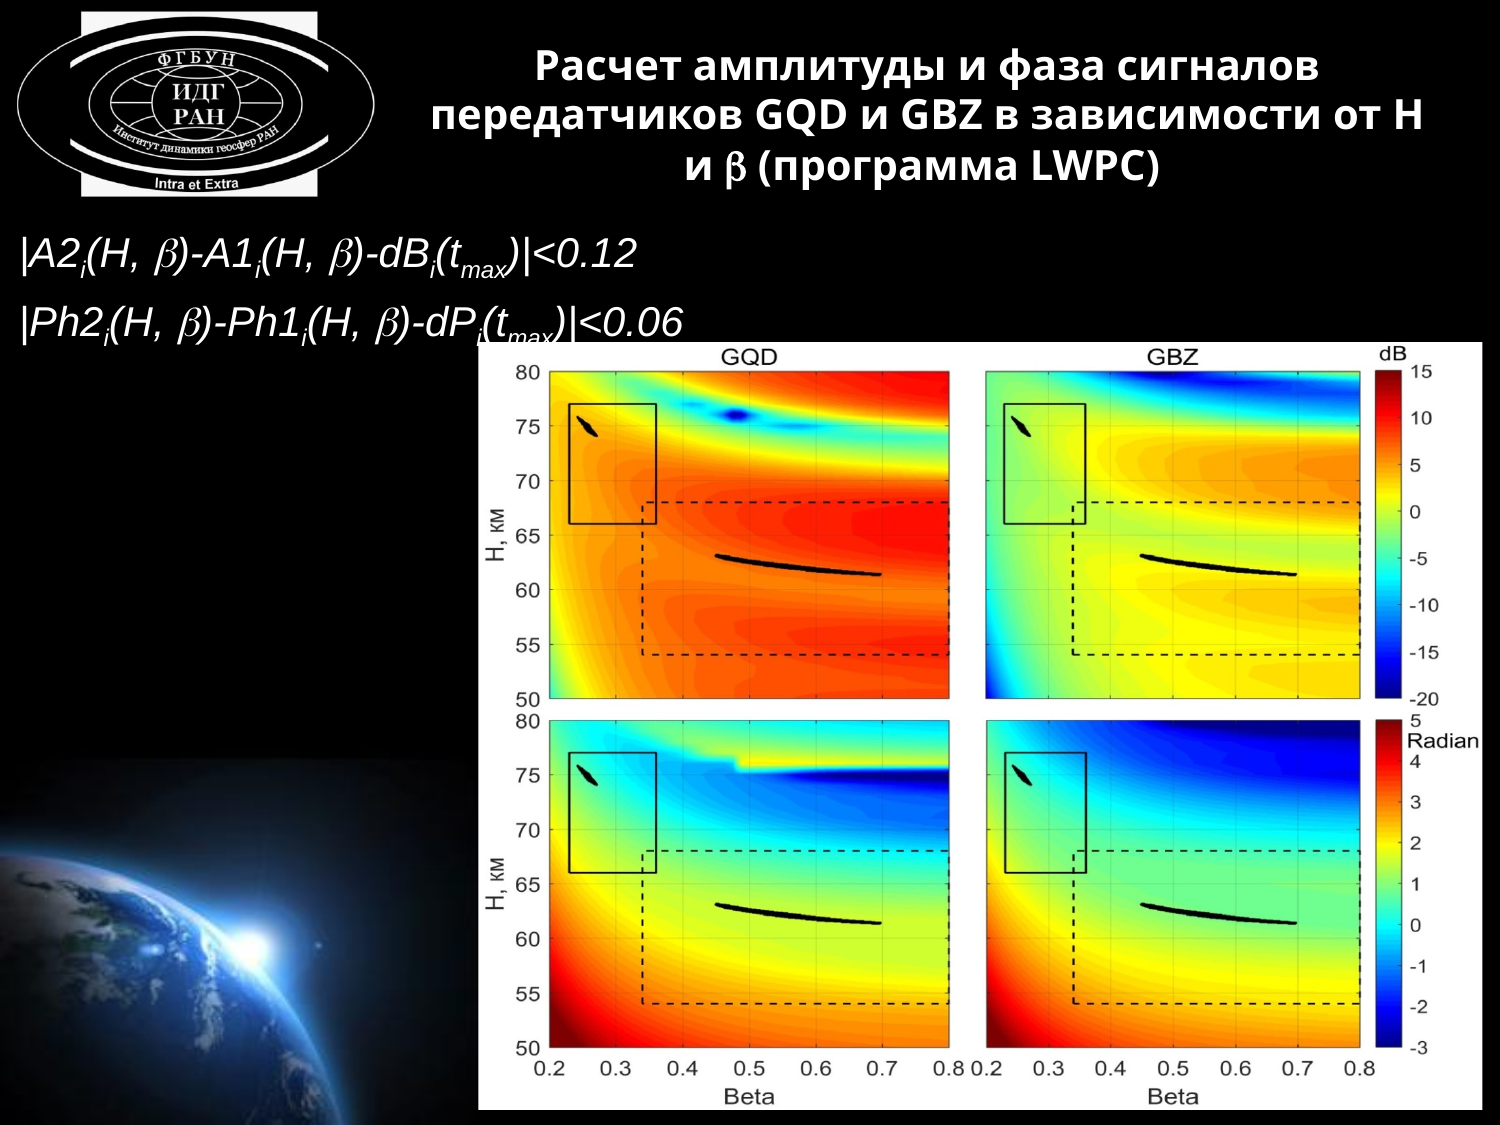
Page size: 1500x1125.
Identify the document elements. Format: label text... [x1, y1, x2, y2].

picture [0, 0, 1500, 1125]
text_box Расчет амплитуды и фаза сигналов передатчиков GQD и GBZ в зависимости от H и b (программа LWPC) [395, 31, 1459, 196]
text_box |A2i(H, )-A1i(H, )-dBi(tmax)|<0.12 |Ph2i(H, )-Ph1i(H, )-dPi(tmax)|<0.06 [3, 207, 713, 359]
